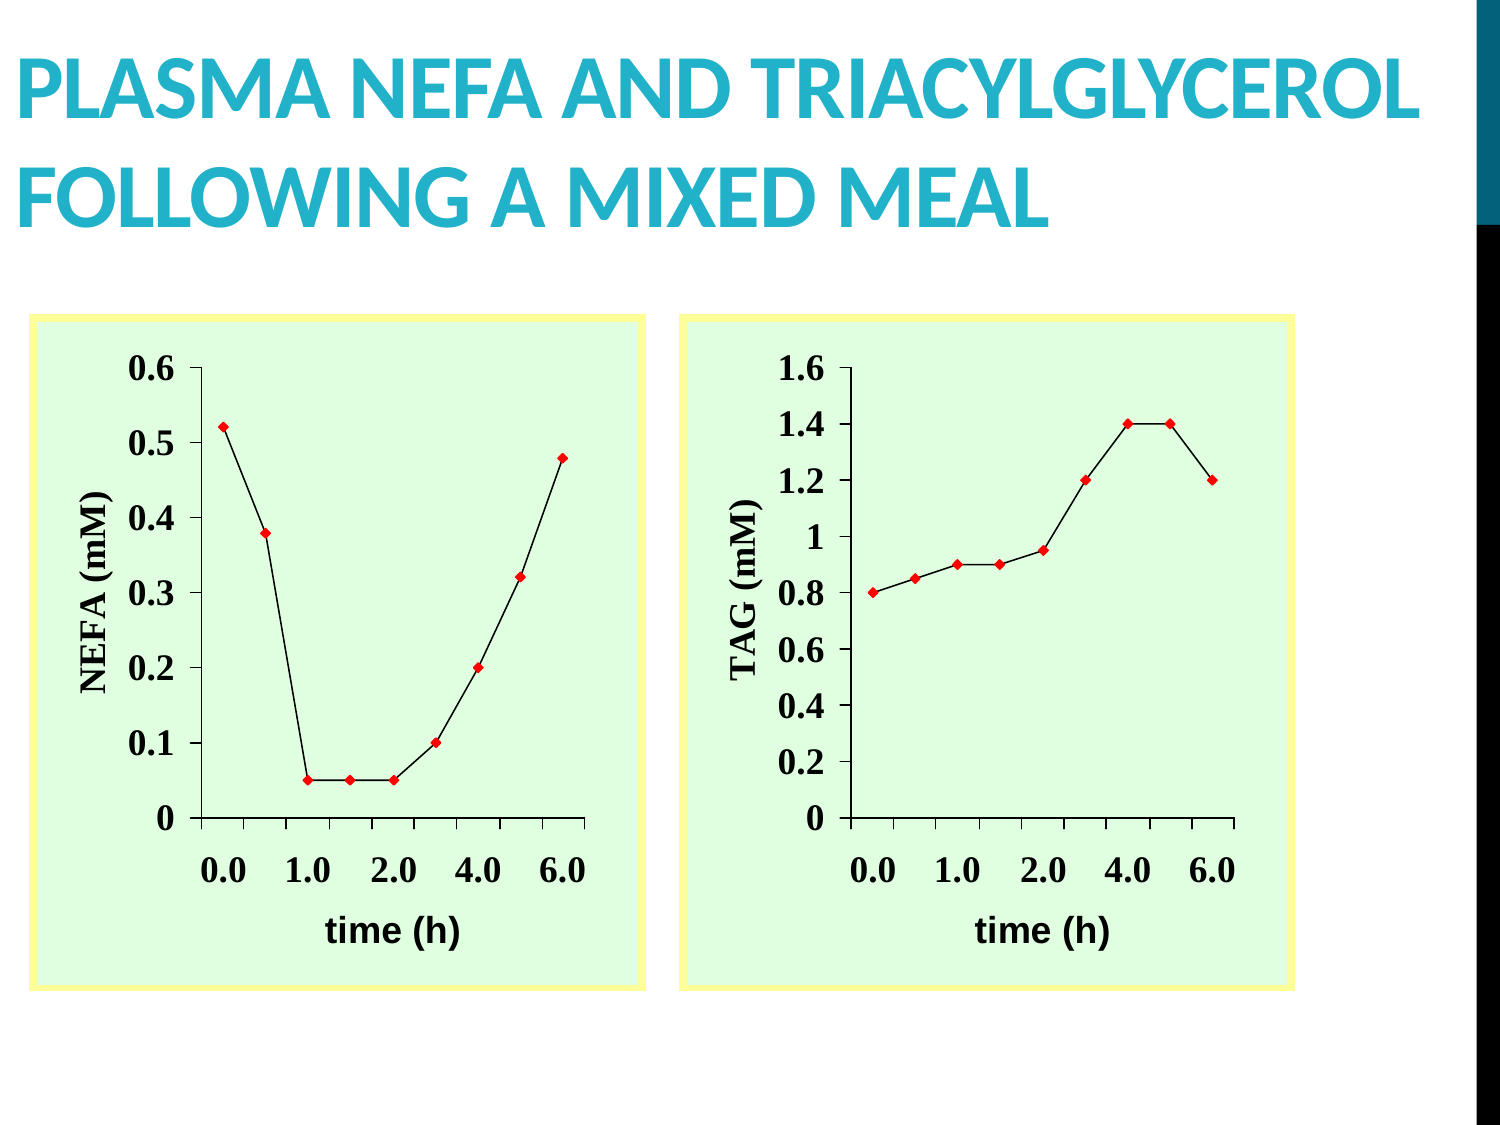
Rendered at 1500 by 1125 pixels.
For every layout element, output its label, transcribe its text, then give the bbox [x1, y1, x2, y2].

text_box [678, 313, 1296, 992]
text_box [28, 313, 647, 992]
title Plasma NEFA and triacylglycerol following a mixed meal [0, 66, 1466, 254]
